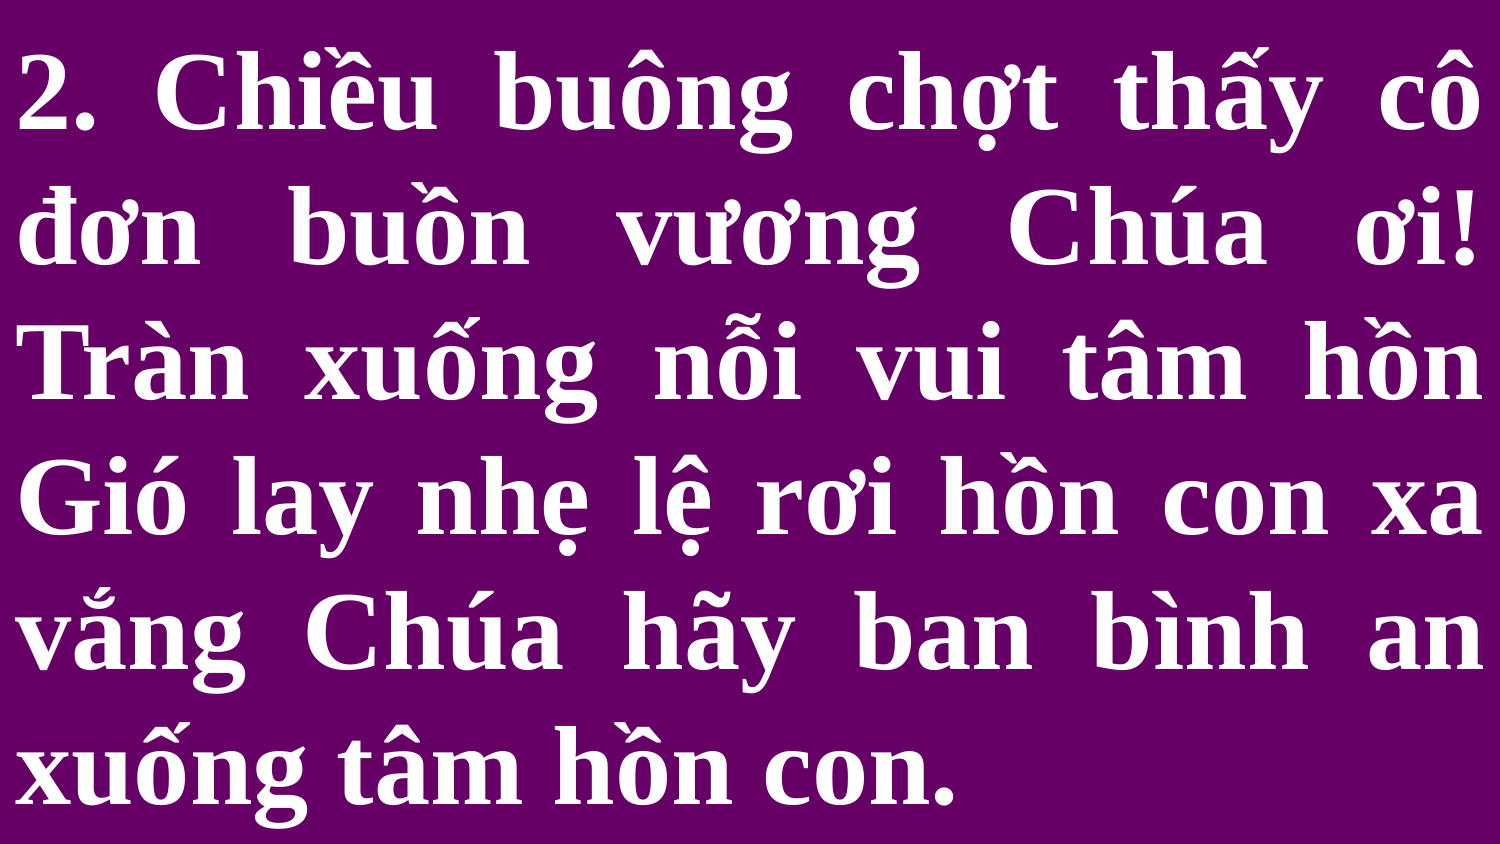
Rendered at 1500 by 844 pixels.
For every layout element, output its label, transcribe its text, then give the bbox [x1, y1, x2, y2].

title 2. Chiều buông chợt thấy cô đơn buồn vương Chúa ơi! Tràn xuống nỗi vui tâm hồn Gió lay nhẹ lệ rơi hồn con xa vắng Chúa hãy ban bình an xuống tâm hồn con. [0, 0, 1500, 844]
